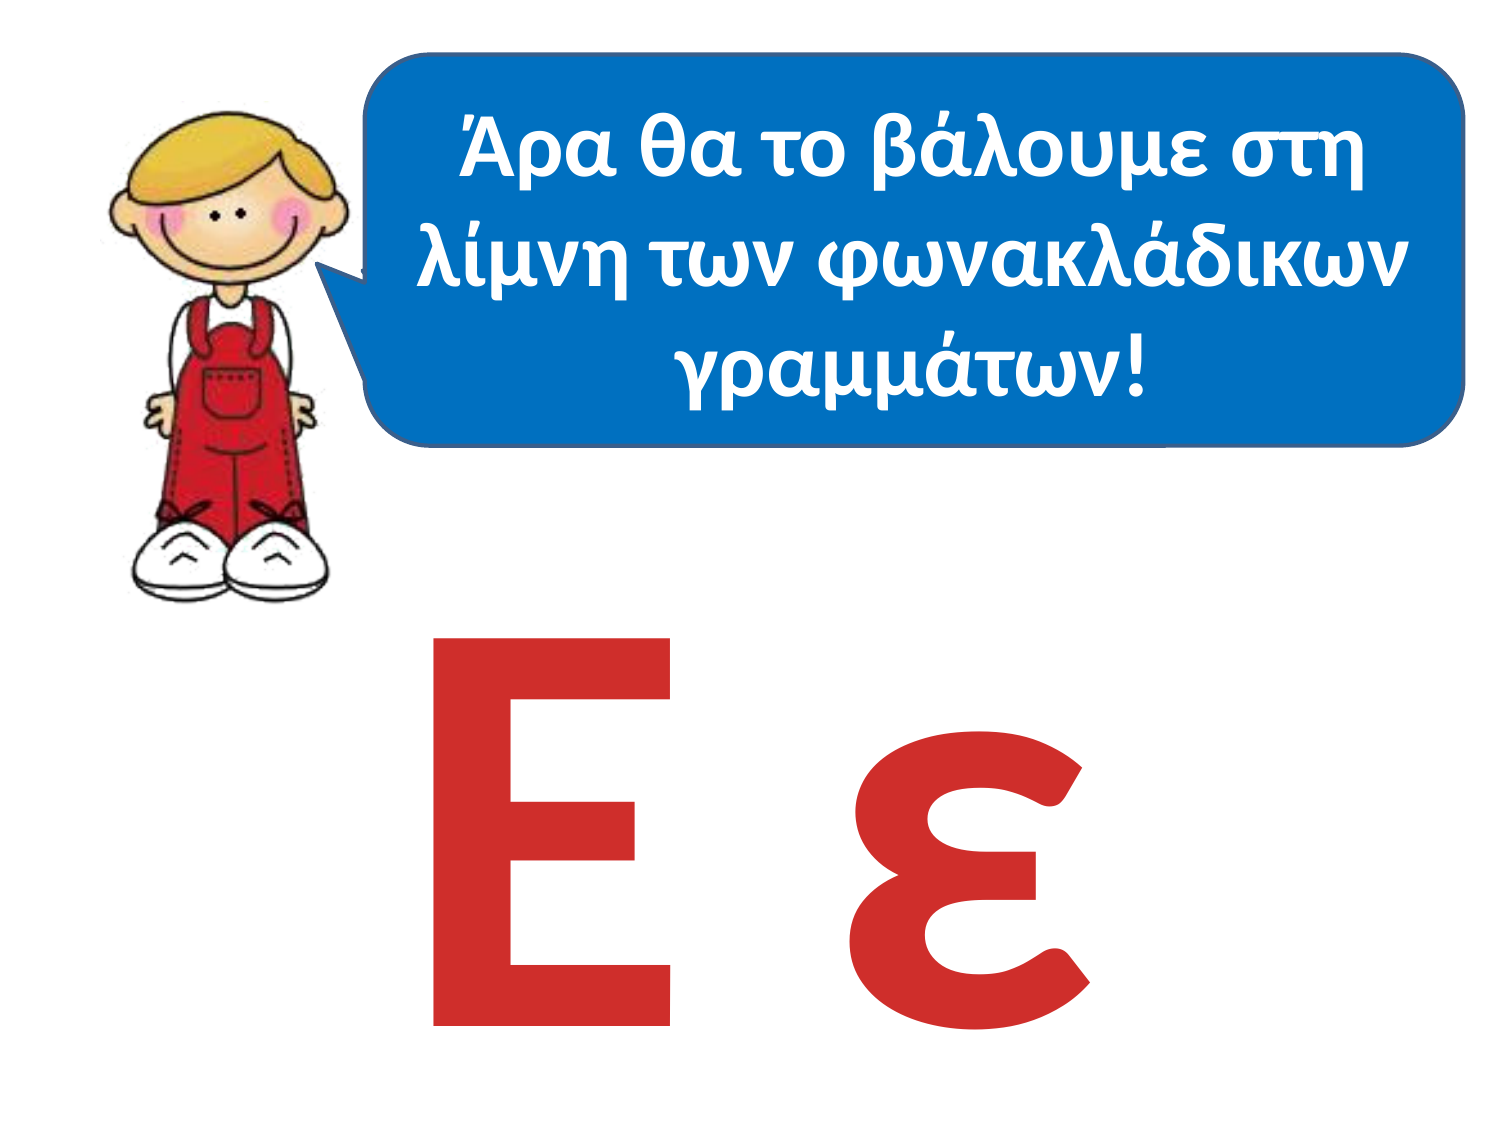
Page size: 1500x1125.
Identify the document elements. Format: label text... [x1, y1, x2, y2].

text_box Ε ε [384, 431, 1116, 1125]
picture [100, 101, 365, 623]
text_box Άρα θα το βάλουμε στη λίμνη των φωνακλάδικων γραμμάτων! [365, 52, 1466, 448]
